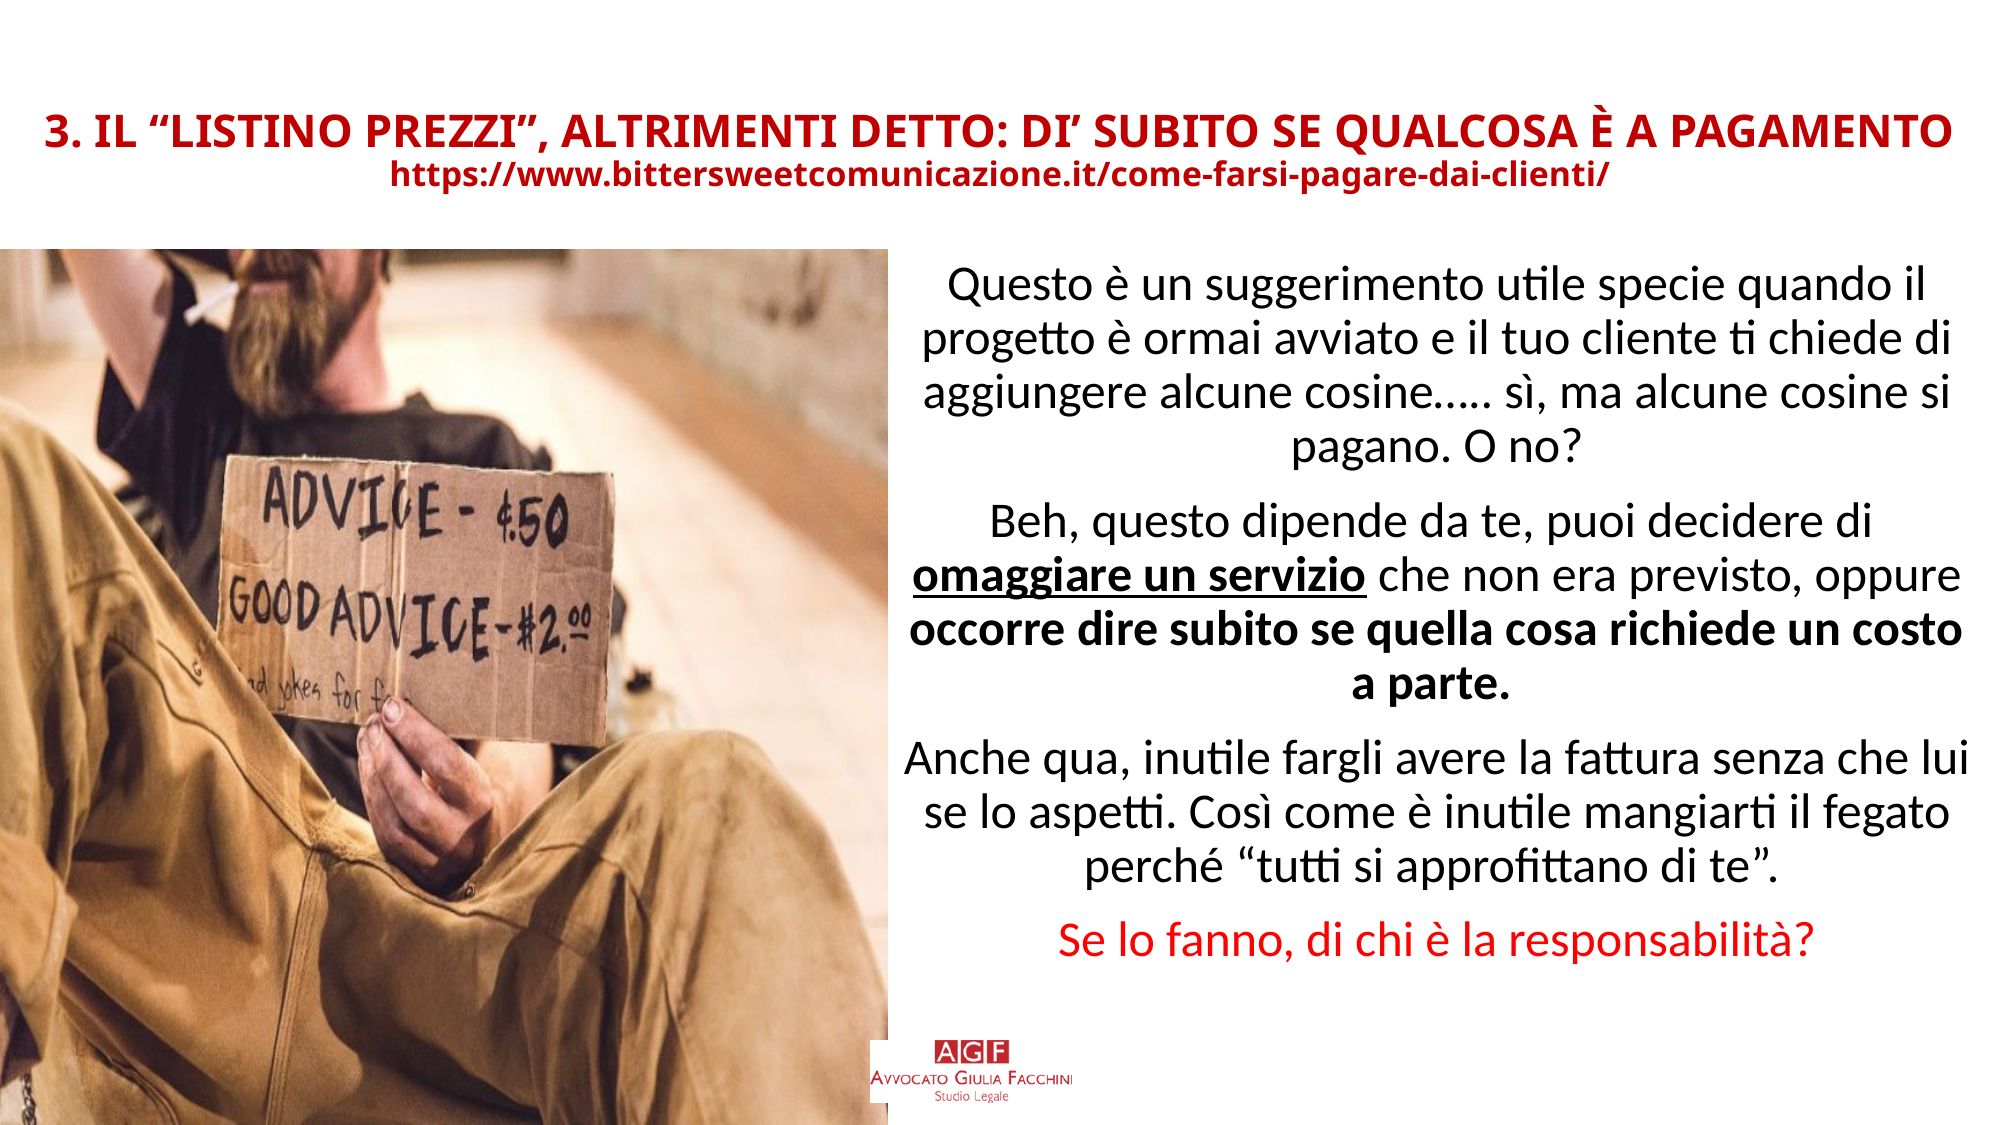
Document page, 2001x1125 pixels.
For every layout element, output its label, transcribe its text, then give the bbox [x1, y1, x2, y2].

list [0, 249, 888, 1125]
picture [870, 1040, 1072, 1103]
title 3. IL “LISTINO PREZZI”, ALTRIMENTI DETTO: DI’ SUBITO SE QUALCOSA È A PAGAMENTO https://www.bittersweetcomunicazione.it/come-farsi-pagare-dai-clienti/ [0, 0, 2000, 201]
subtitle Questo è un suggerimento utile specie quando il progetto è ormai avviato e il tuo cliente ti chiede di aggiungere alcune cosine….. sì, ma alcune cosine si pagano. O no? Beh, questo dipende da te, puoi decidere di omaggiare un servizio che non era previsto, oppure occorre dire subito se quella cosa richiede un costo a parte. Anche qua, inutile fargli avere la fattura senza che lui se lo aspetti. Così come è inutile mangiarti il fegato perché “tutti si approfittano di te”. Se lo fanno, di chi è la responsabilità? [888, 249, 1988, 1125]
